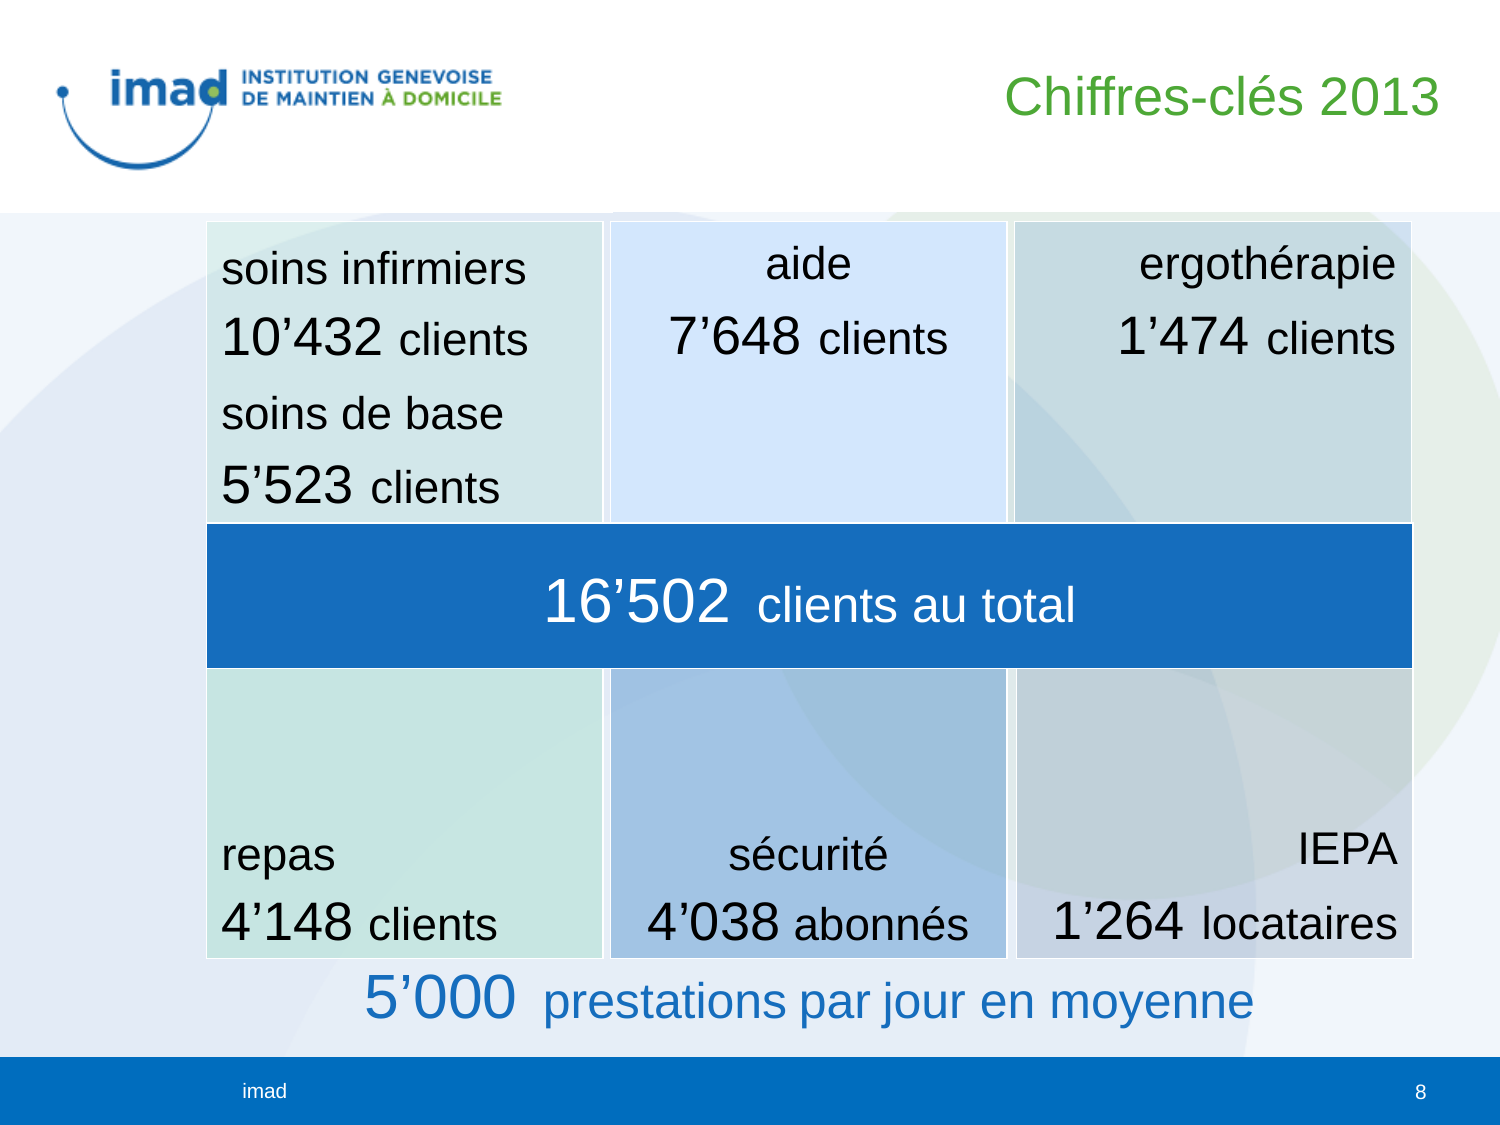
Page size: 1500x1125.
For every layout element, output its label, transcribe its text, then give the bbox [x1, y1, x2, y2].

text_box sécurité 4’038 abonnés [610, 669, 1008, 928]
text_box aide 7’648 clients [610, 221, 1008, 522]
picture [0, 0, 1500, 1057]
text_box 5’000 prestations par jour en moyenne [206, 928, 1413, 1035]
text_box soins infirmiers 10’432 clients soins de base 5’523 clients [206, 221, 604, 522]
slide_number 8 [1315, 1070, 1442, 1125]
text_box IEPA 1’264 locataires [1016, 669, 1414, 959]
text_box 16’502 clients au total [206, 522, 1414, 669]
text_box repas 4’148 clients [206, 669, 604, 928]
text_box ergothérapie 1’474 clients [1014, 221, 1412, 522]
text_box Chiffres-clés 2013 [946, 61, 1442, 149]
